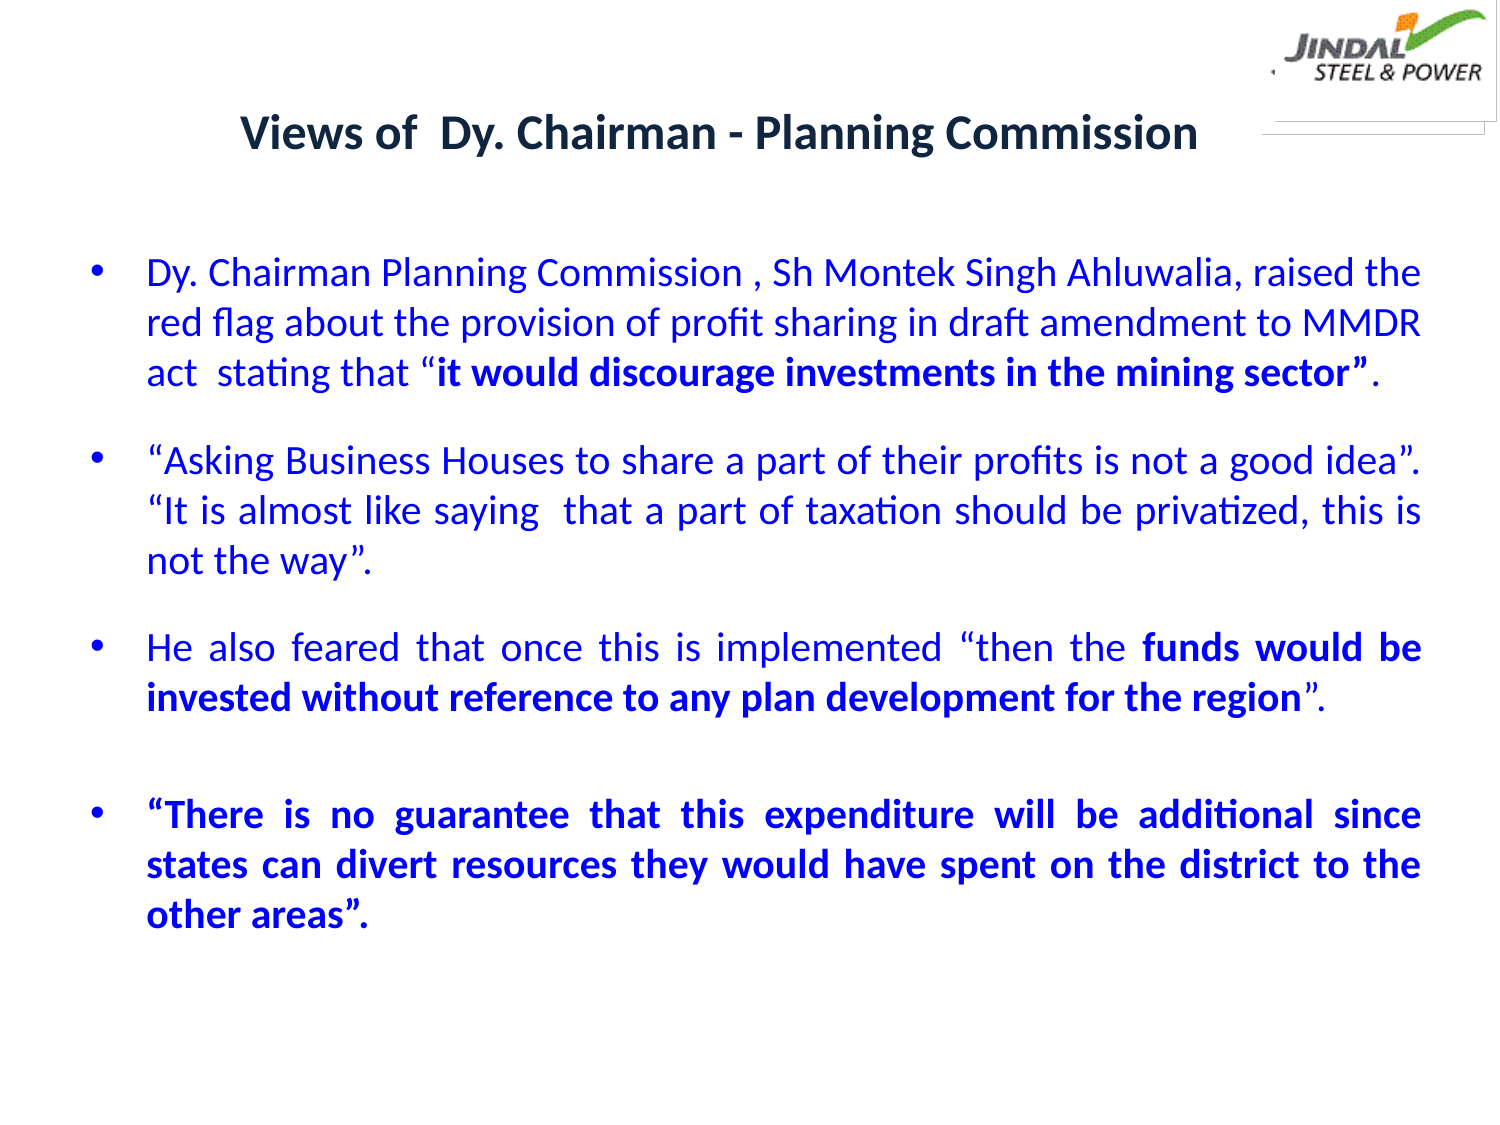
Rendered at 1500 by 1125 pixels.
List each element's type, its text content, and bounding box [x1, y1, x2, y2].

picture [1262, 0, 1500, 138]
title Views of Dy. Chairman - Planning Commission [224, 99, 1226, 160]
list Dy. Chairman Planning Commission , Sh Montek Singh Ahluwalia, raised the red flag about the provision of profit sharing in draft amendment to MMDR act stating that “it would discourage investments in the mining sector”. “Asking Business Houses to share a part of their profits is not a good idea”. “It is almost like saying that a part of taxation should be privatized, this is not the way”. He also feared that once this is implemented “then the funds would be invested without reference to any plan development for the region”. “There is no guarantee that this expenditure will be additional since states can divert resources they would have spent on the district to the other areas”. [74, 237, 1438, 1088]
